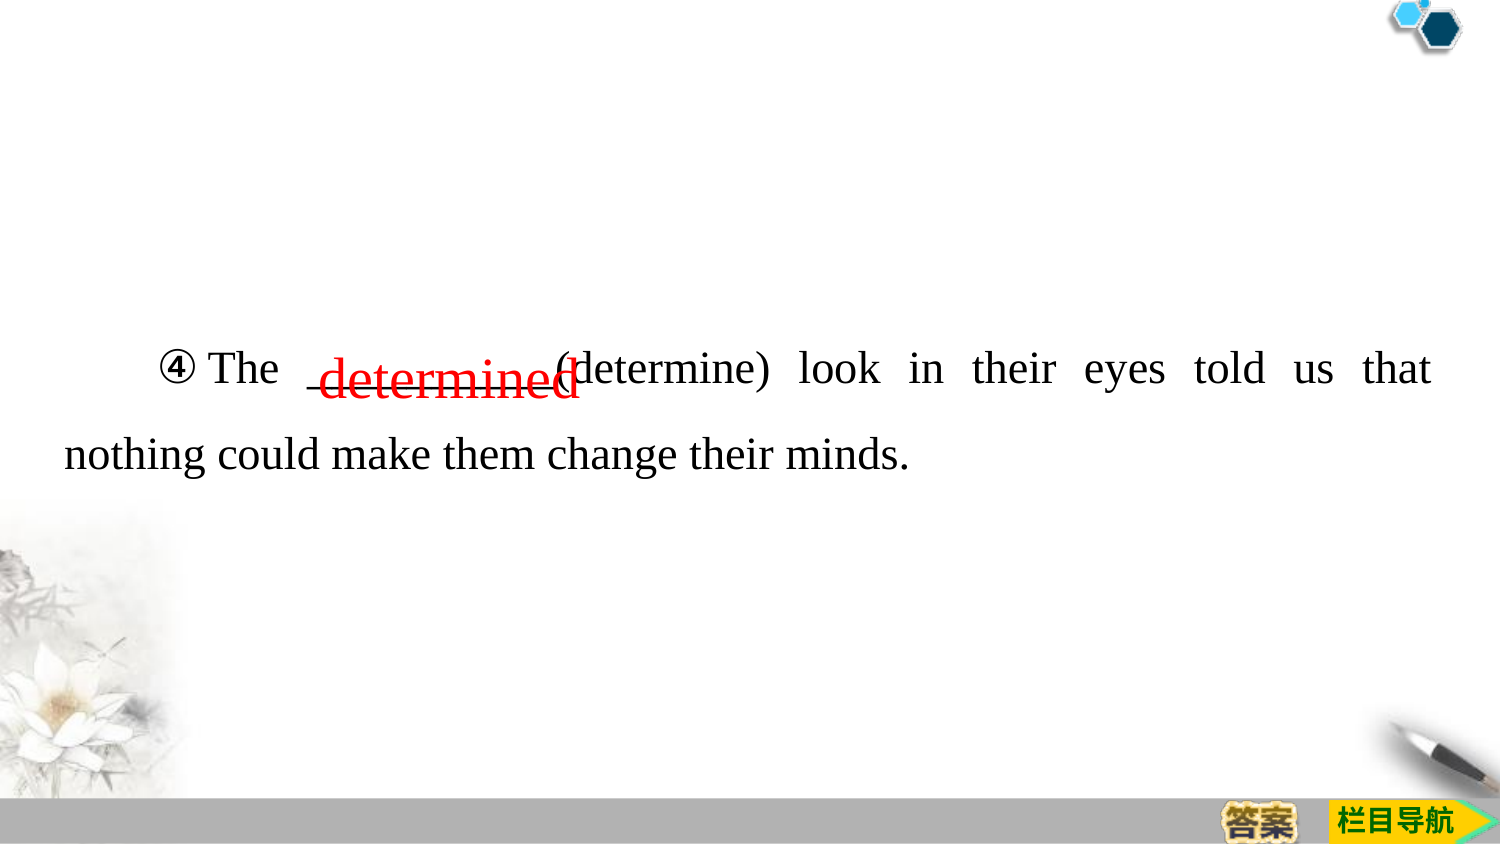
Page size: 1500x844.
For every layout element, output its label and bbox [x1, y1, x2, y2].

picture [1219, 799, 1301, 844]
picture [1329, 800, 1500, 844]
picture [0, 0, 1500, 798]
text_box [64, 336, 1436, 507]
